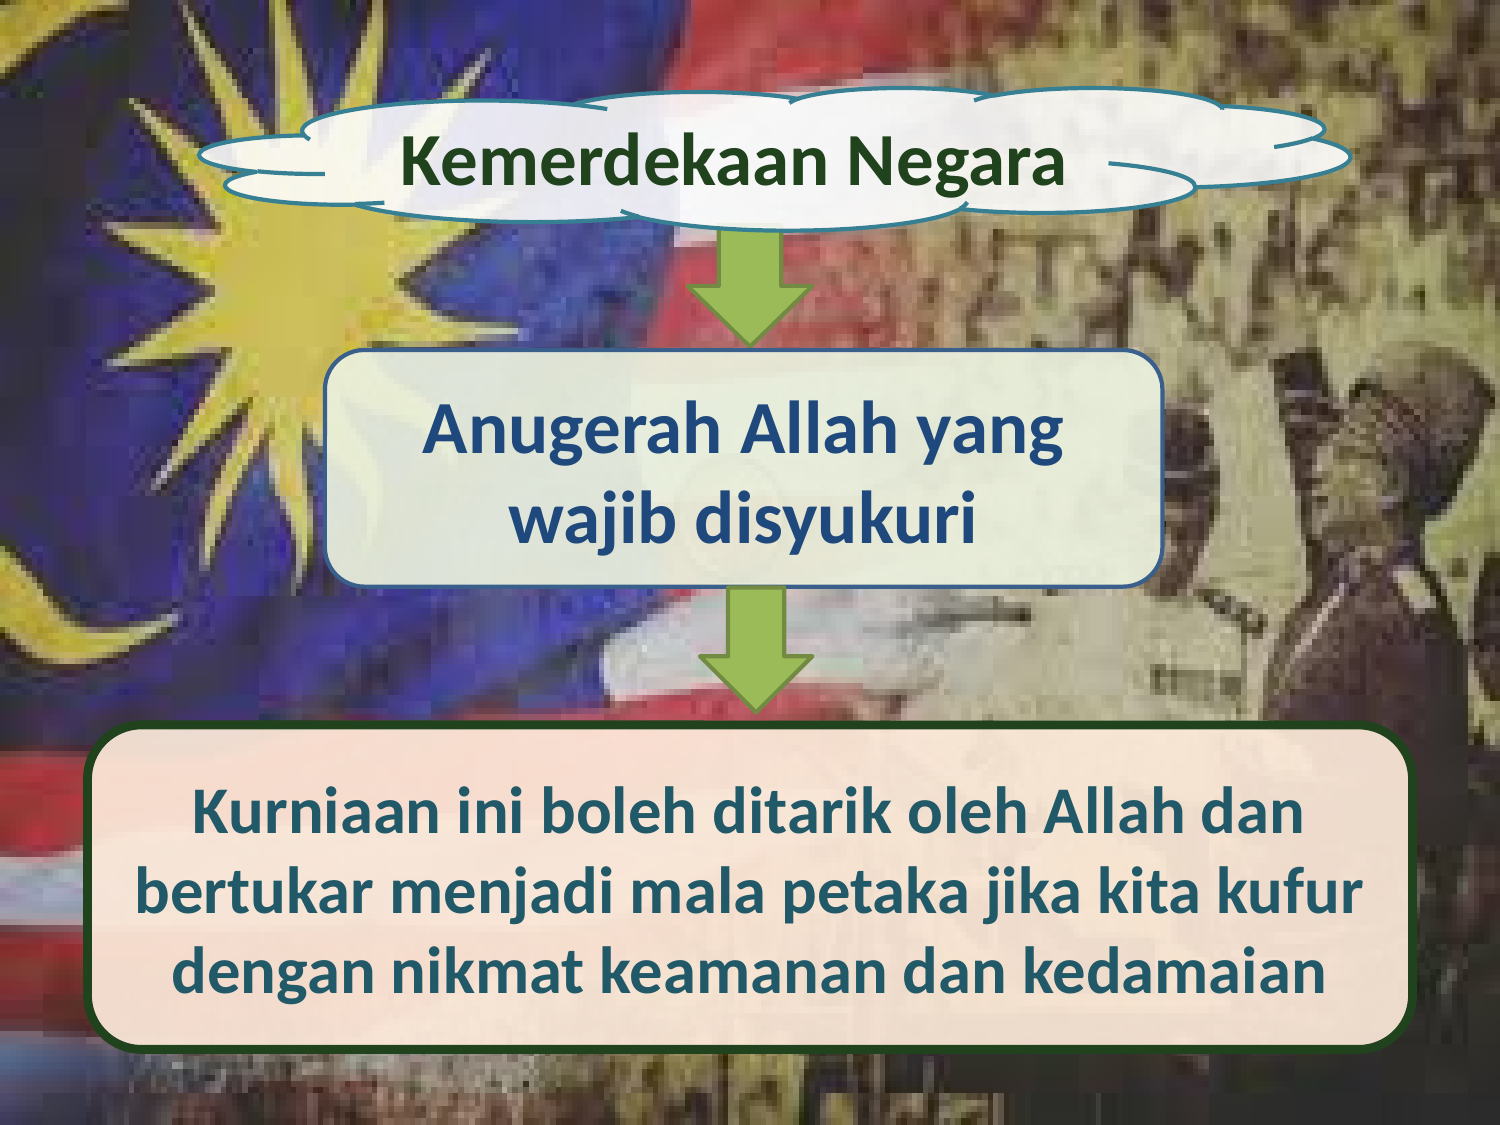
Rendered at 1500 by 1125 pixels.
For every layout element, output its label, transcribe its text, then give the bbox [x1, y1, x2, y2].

text_box [685, 231, 815, 347]
text_box Anugerah Allah yang wajib disyukuri [322, 347, 1165, 589]
text_box Kemerdekaan Negara [197, 85, 1353, 233]
text_box Kurniaan ini boleh ditarik oleh Allah dan bertukar menjadi mala petaka jika kita kufur dengan nikmat keamanan dan kedamaian [85, 722, 1415, 1052]
picture [0, 0, 1500, 1125]
text_box [698, 585, 815, 715]
